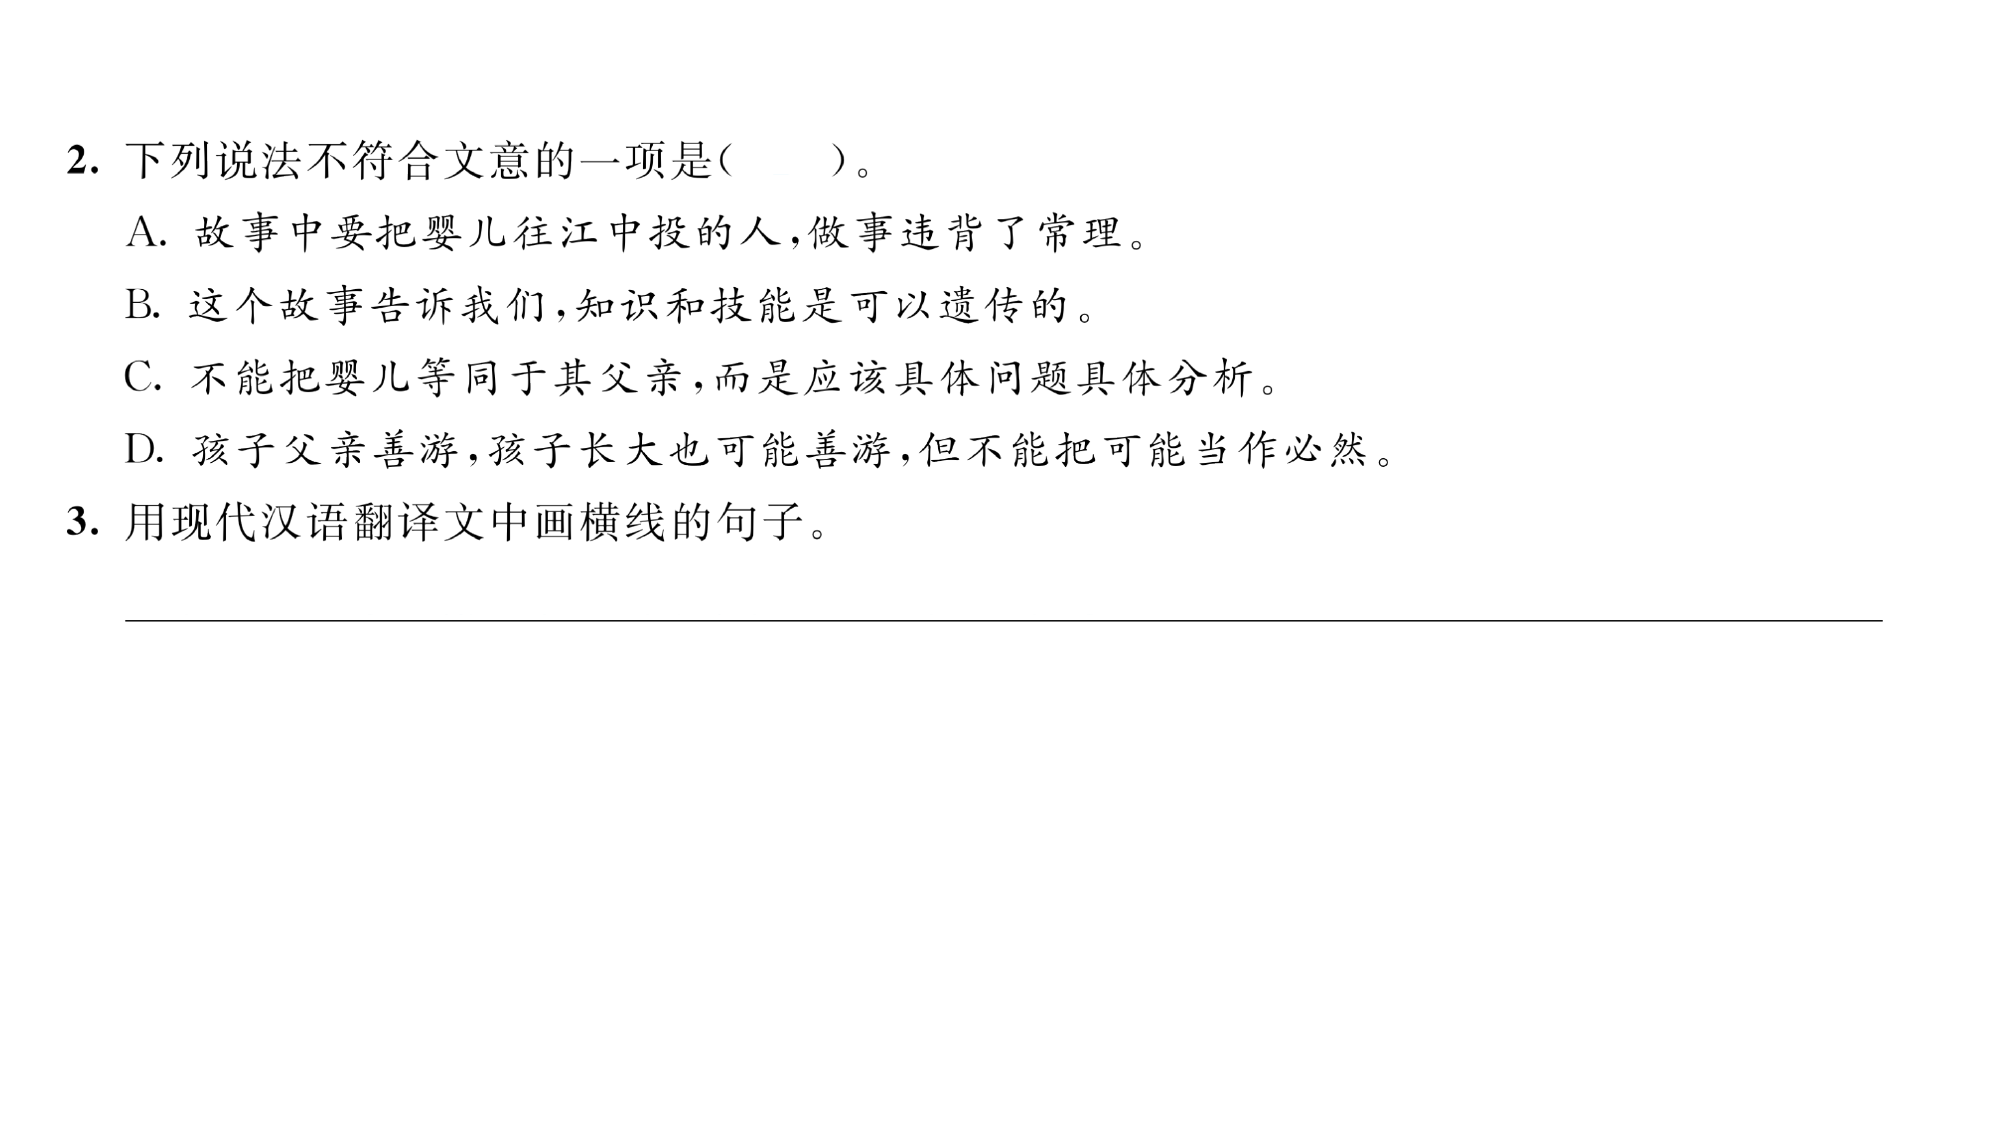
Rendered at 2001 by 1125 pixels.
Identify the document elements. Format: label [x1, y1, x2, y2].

picture [63, 117, 1954, 633]
